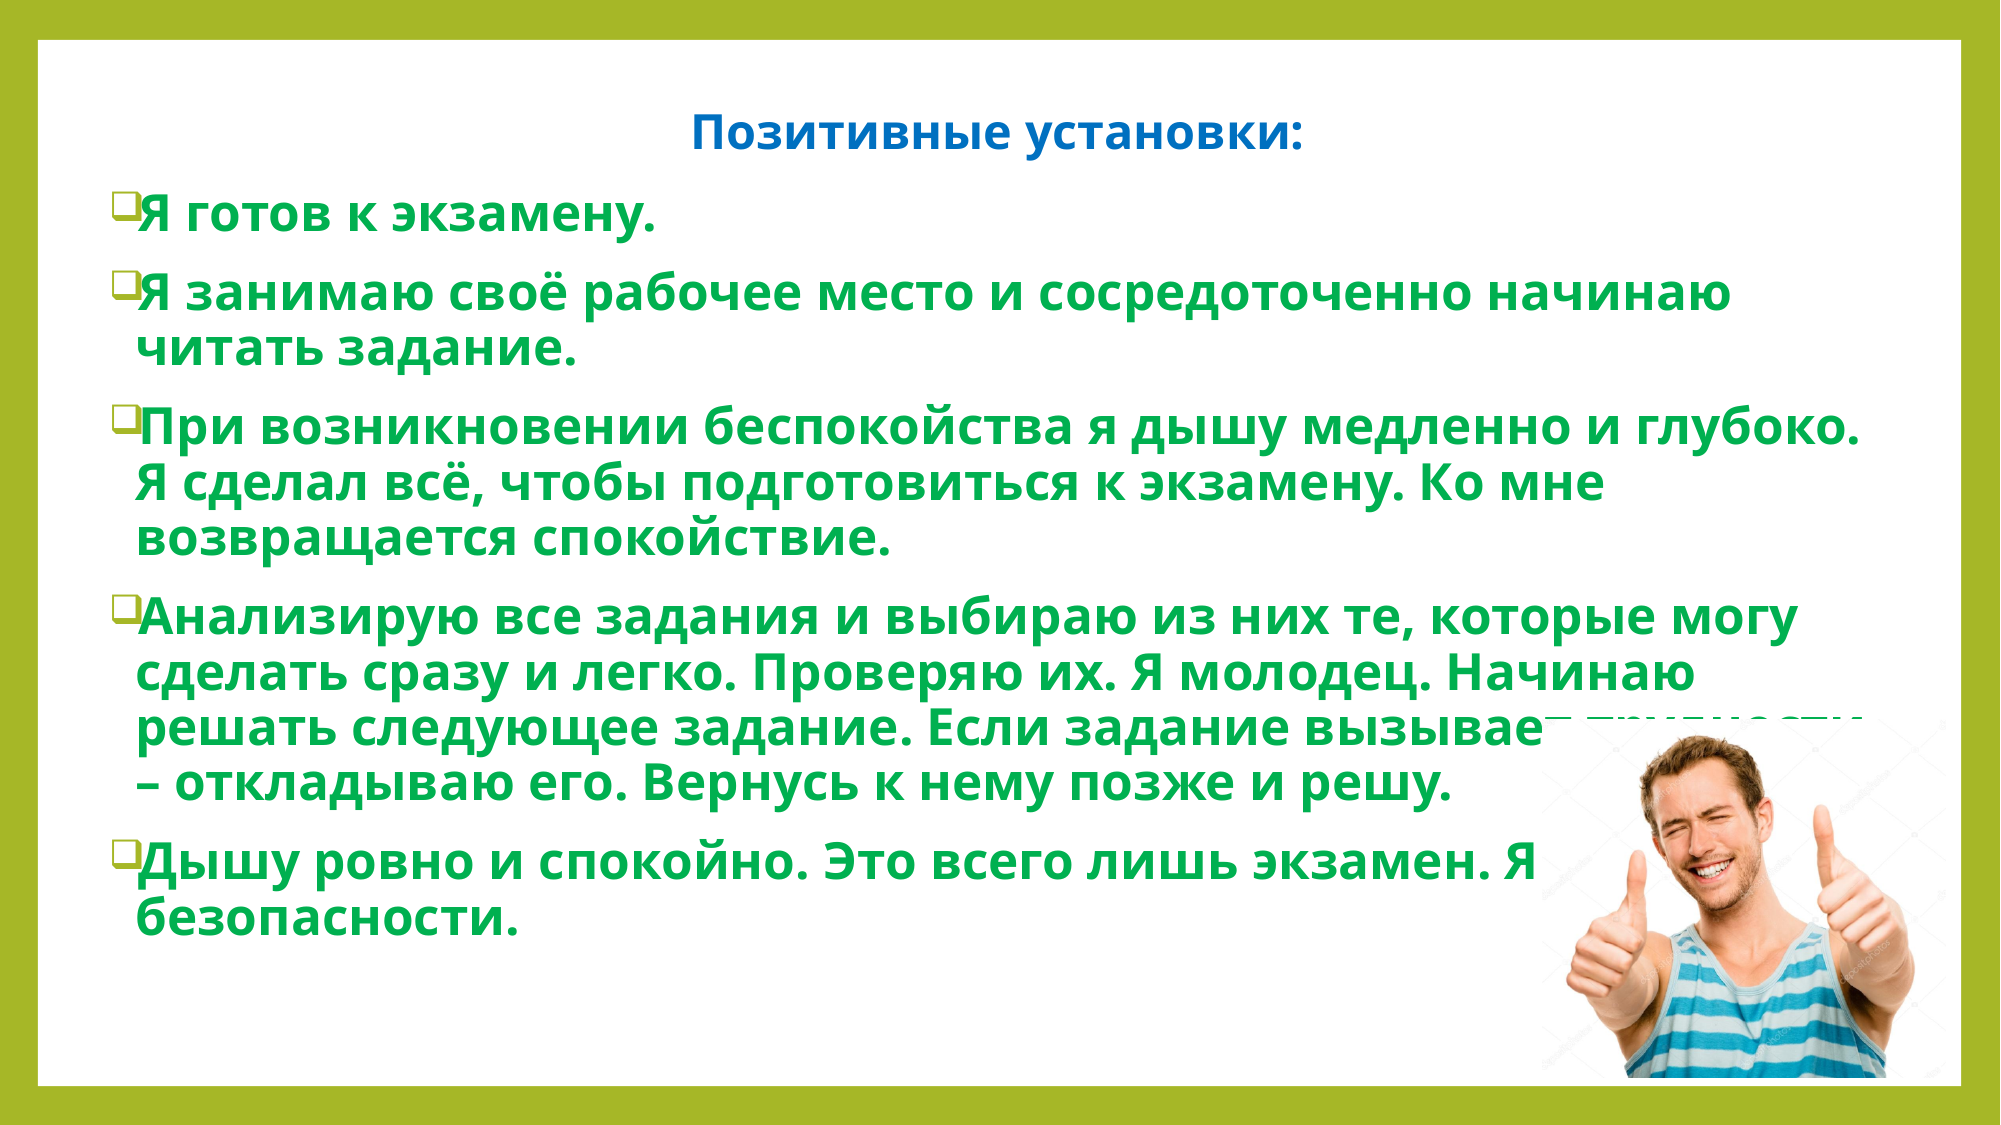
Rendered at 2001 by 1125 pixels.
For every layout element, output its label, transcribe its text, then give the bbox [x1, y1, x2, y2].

title Позитивные установки: [187, 99, 1808, 179]
picture [1541, 719, 1946, 1079]
list Я готов к экзамену. Я занимаю своё рабочее место и сосредоточенно начинаю читать задание. При возникновении беспокойства я дышу медленно и глубоко. Я сделал всё, чтобы подготовиться к экзамену. Ко мне возвращается спокойствие. Анализирую все задания и выбираю из них те, которые могу сделать сразу и легко. Проверяю их. Я молодец. Начинаю решать следующее задание. Если задание вызывает трудности – откладываю его. Вернусь к нему позже и решу. Дышу ровно и спокойно. Это всего лишь экзамен. Я в безопасности. [87, 179, 1912, 1034]
